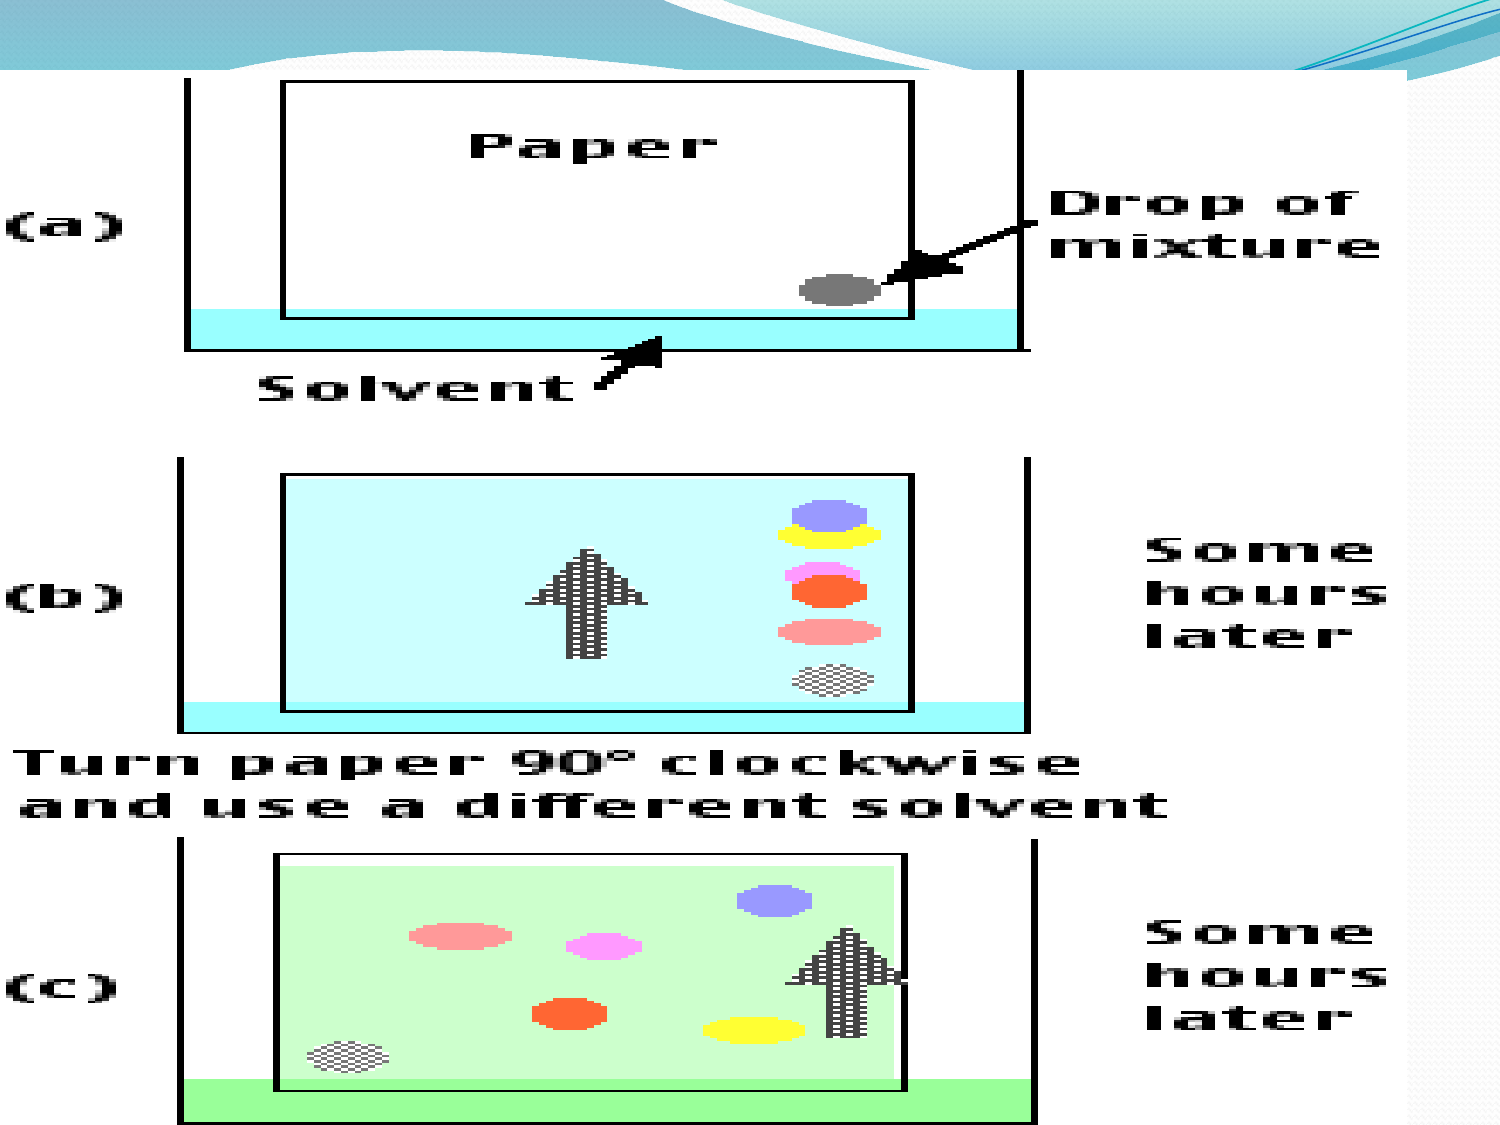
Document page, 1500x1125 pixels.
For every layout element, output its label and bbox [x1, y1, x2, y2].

picture [0, 70, 1407, 1125]
